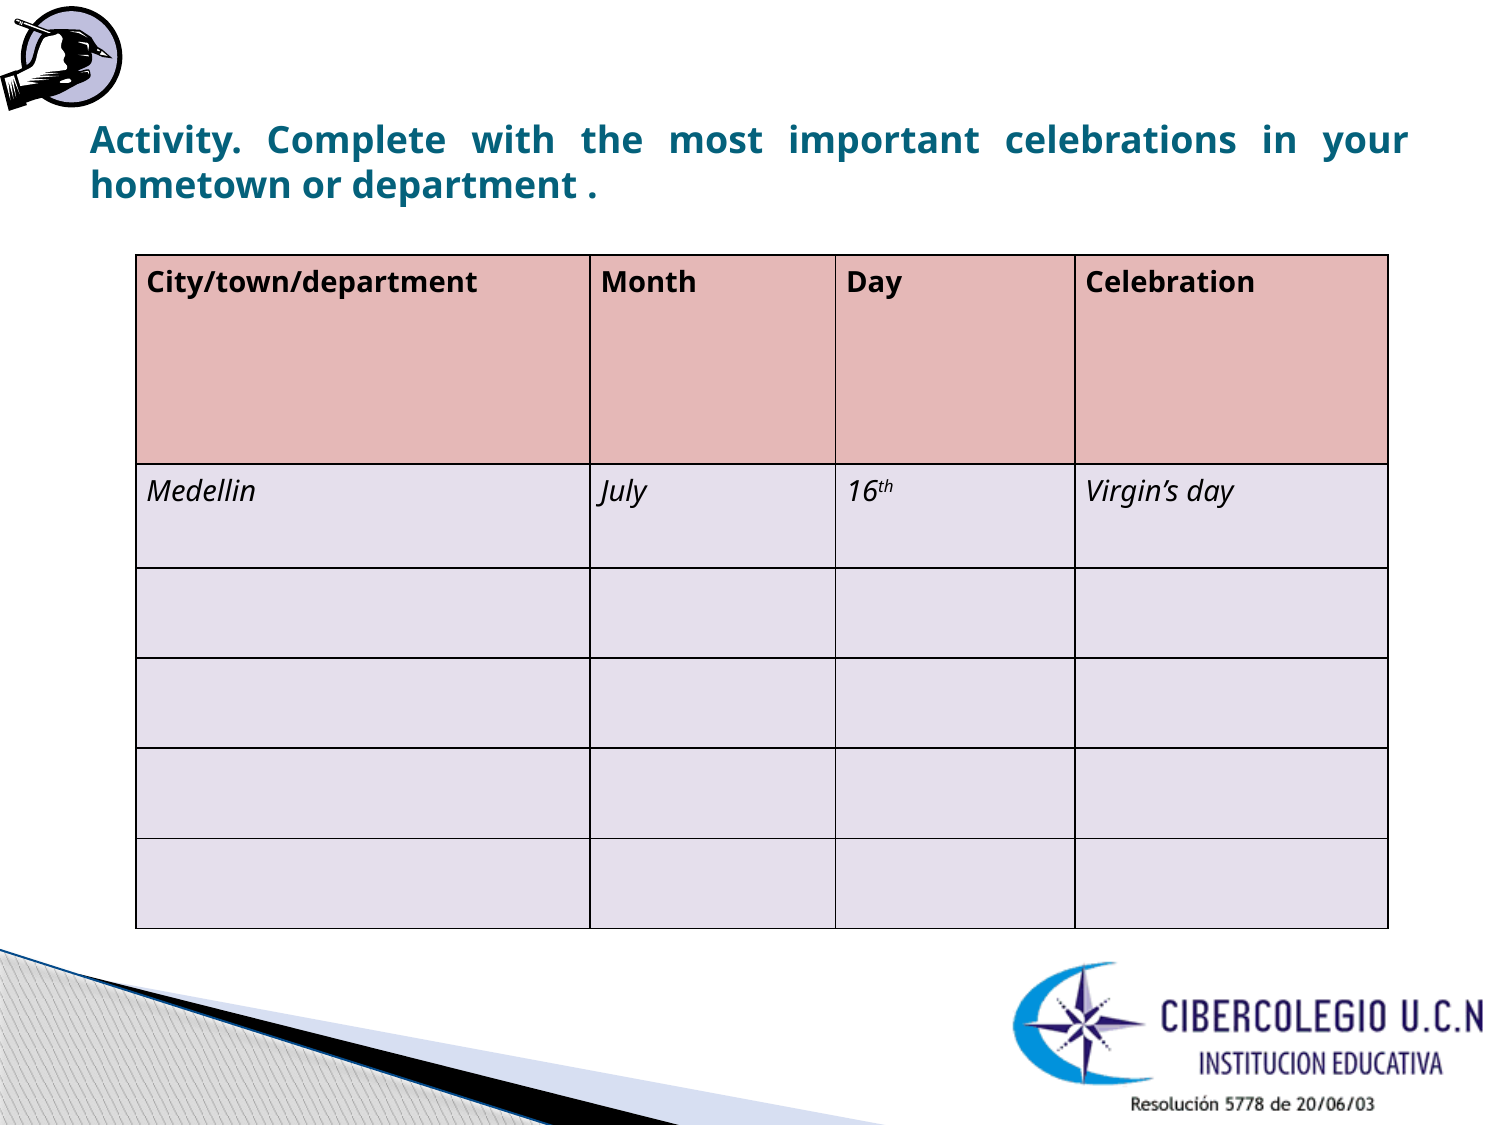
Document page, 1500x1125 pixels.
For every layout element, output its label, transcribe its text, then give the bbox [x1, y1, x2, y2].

picture [0, 0, 129, 114]
table_cell [591, 749, 835, 838]
table_cell [591, 569, 835, 657]
table_cell [1076, 569, 1387, 657]
table_cell Medellin [137, 465, 589, 567]
table_cell [137, 659, 589, 747]
table_cell [836, 569, 1074, 657]
table_cell [836, 749, 1074, 838]
table_cell [137, 749, 589, 838]
table_header Celebration [1076, 256, 1387, 463]
table_cell [836, 839, 1074, 928]
picture [996, 956, 1500, 1125]
table_cell July [591, 465, 835, 567]
table_cell Virgin’s day [1076, 465, 1387, 567]
table_cell [137, 839, 589, 928]
title Activity. Complete with the most important celebrations in your hometown or department . [75, 90, 1425, 233]
table_cell [836, 659, 1074, 747]
table_cell [591, 659, 835, 747]
table_cell 16th [836, 465, 1074, 567]
table_cell [1076, 659, 1387, 747]
table_header Month [591, 256, 835, 463]
table_cell [591, 839, 835, 928]
table_cell [1076, 749, 1387, 838]
table_cell [137, 569, 589, 657]
table_header Day [836, 256, 1074, 463]
table_header City/town/department [137, 256, 589, 463]
table_cell [1076, 839, 1387, 928]
